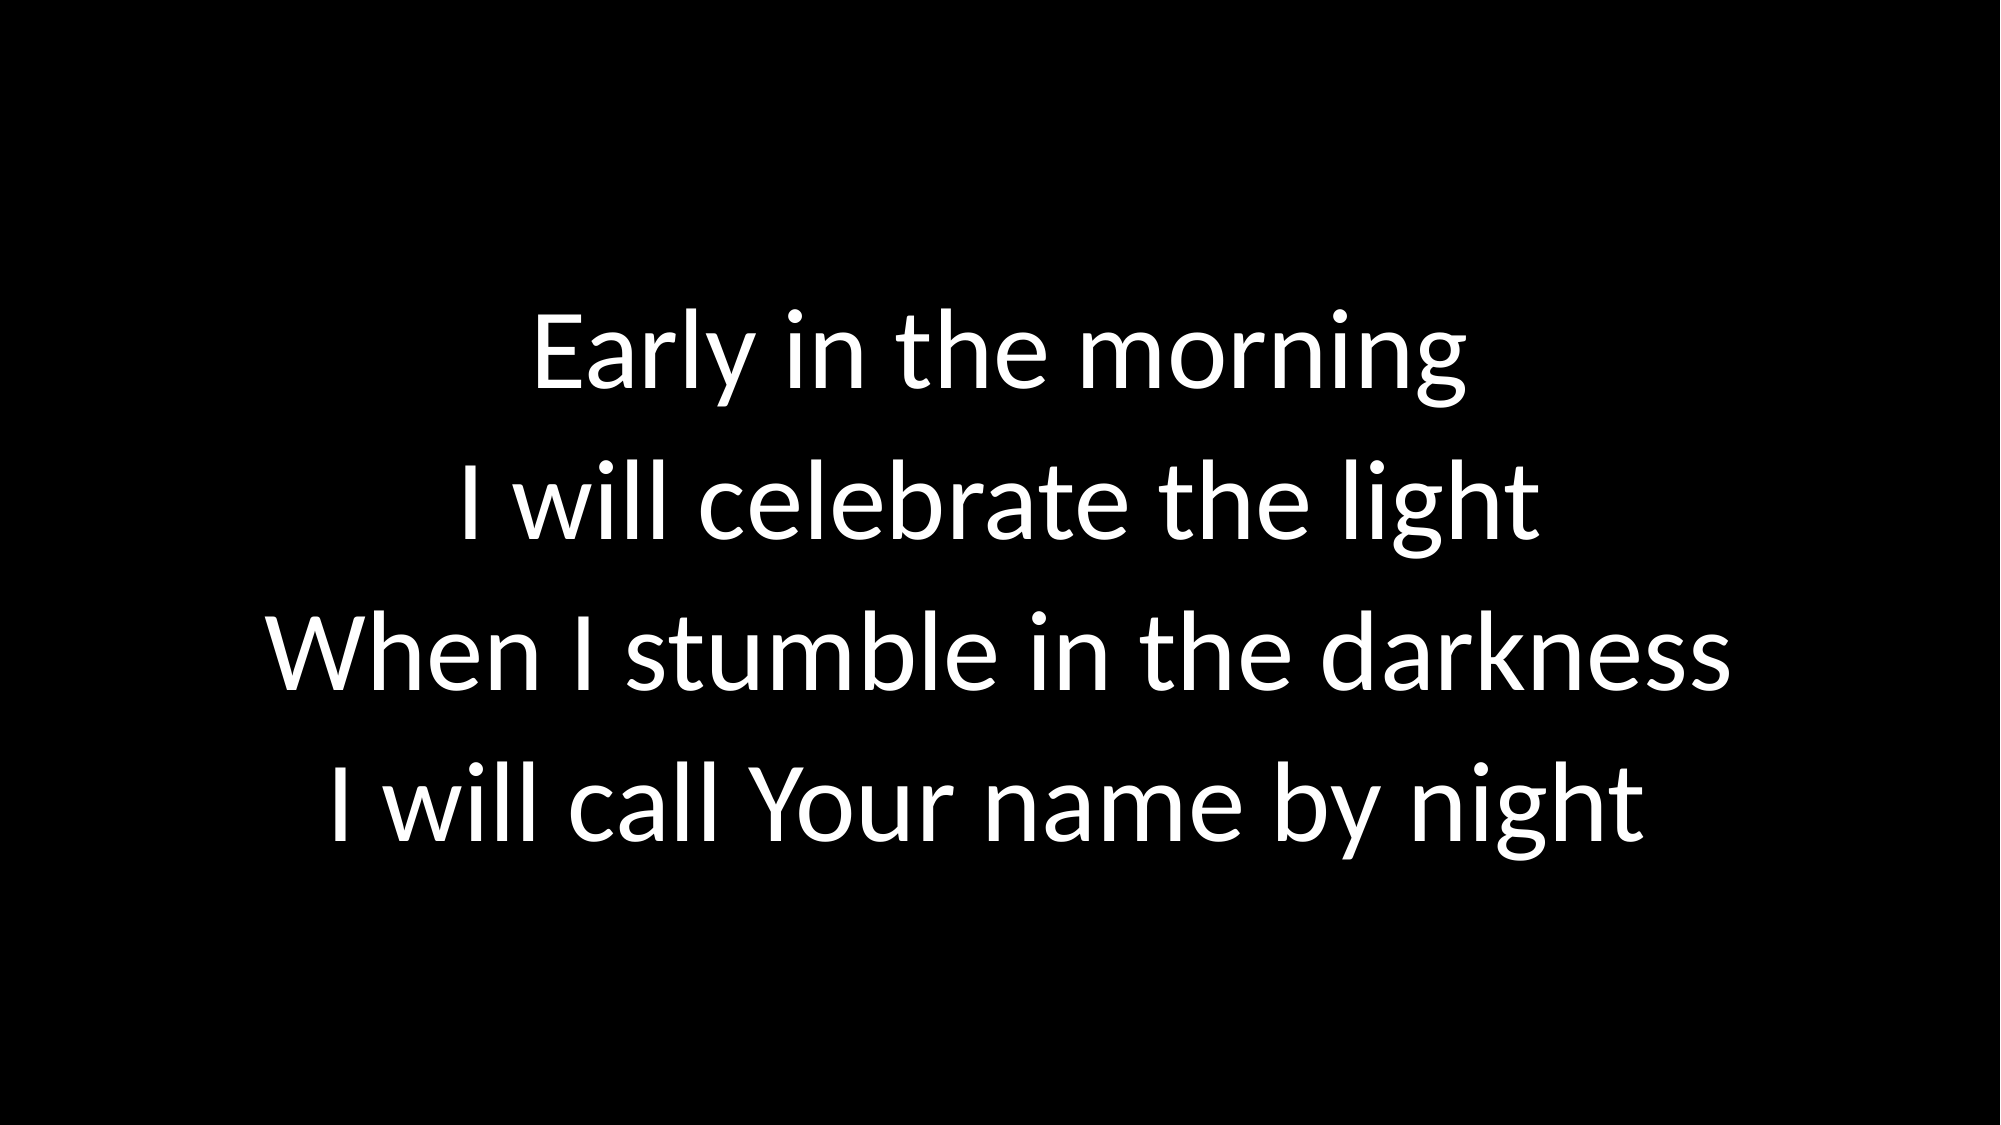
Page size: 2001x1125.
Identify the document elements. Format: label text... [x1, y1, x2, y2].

list Early in the morning I will celebrate the light When I stumble in the darkness I will call Your name by night [0, 0, 2000, 1125]
